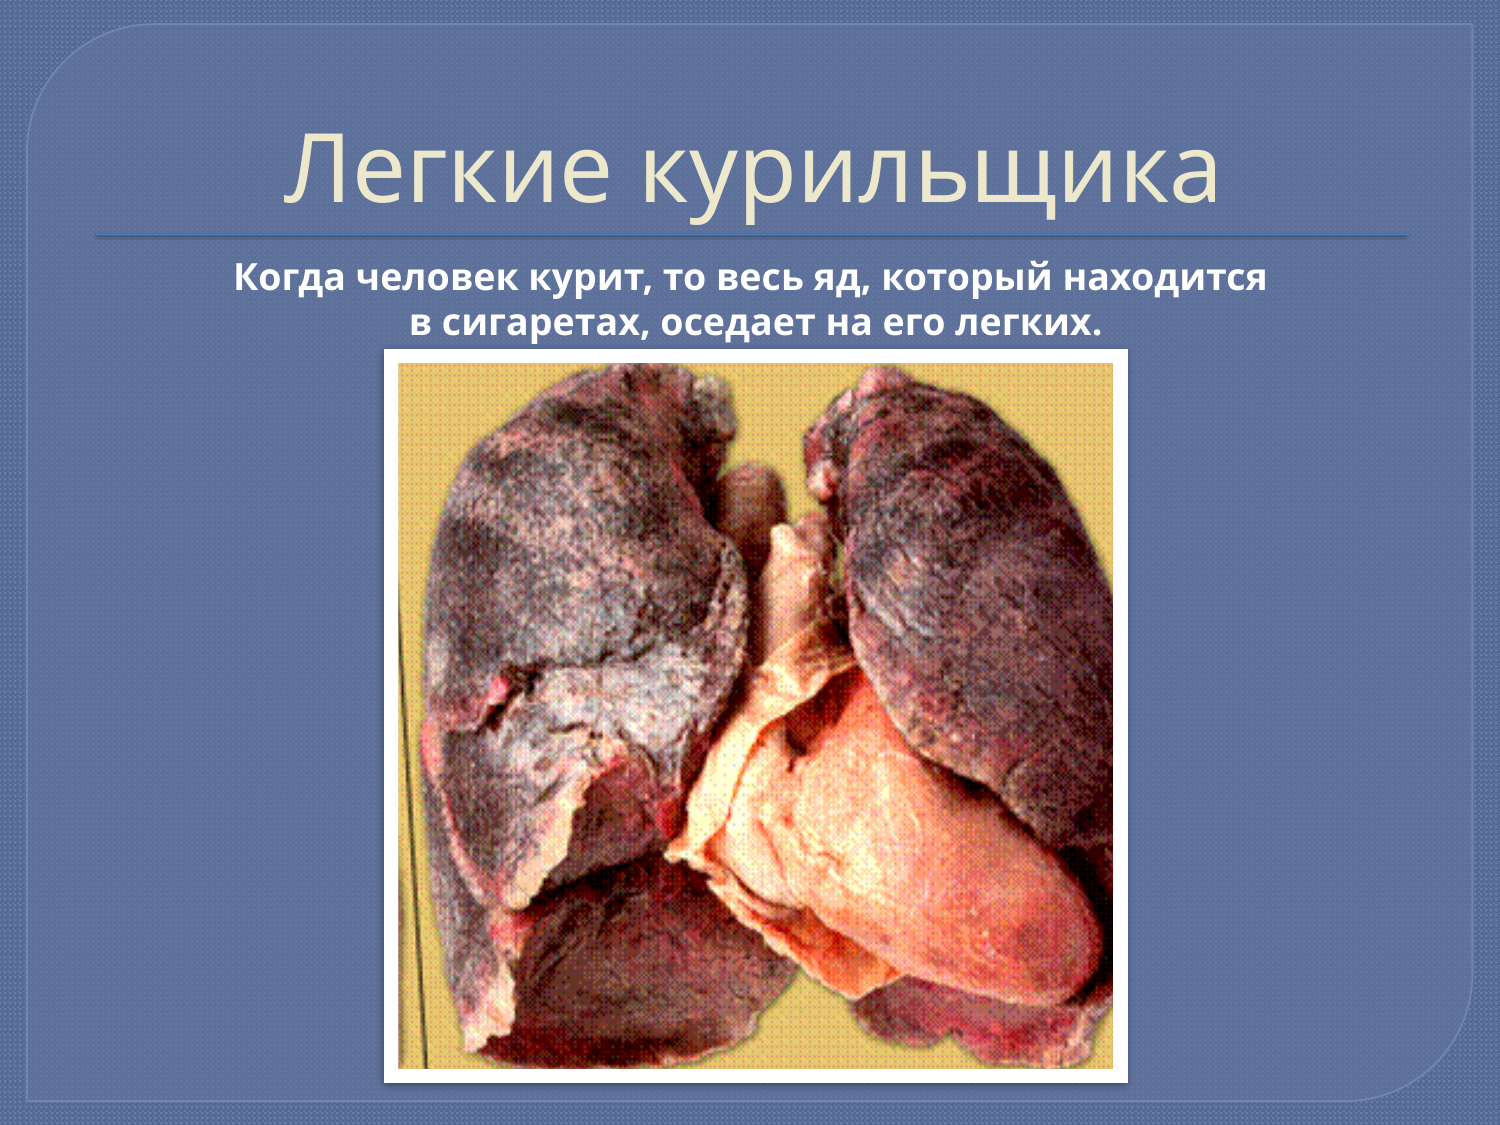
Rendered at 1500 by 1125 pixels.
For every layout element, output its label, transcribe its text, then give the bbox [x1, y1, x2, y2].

picture [398, 362, 1114, 1069]
text_box Когда человек курит, то весь яд, который находится в сигаретах, оседает на его легких. [105, 246, 1407, 351]
title Легкие курильщика [75, 41, 1425, 230]
